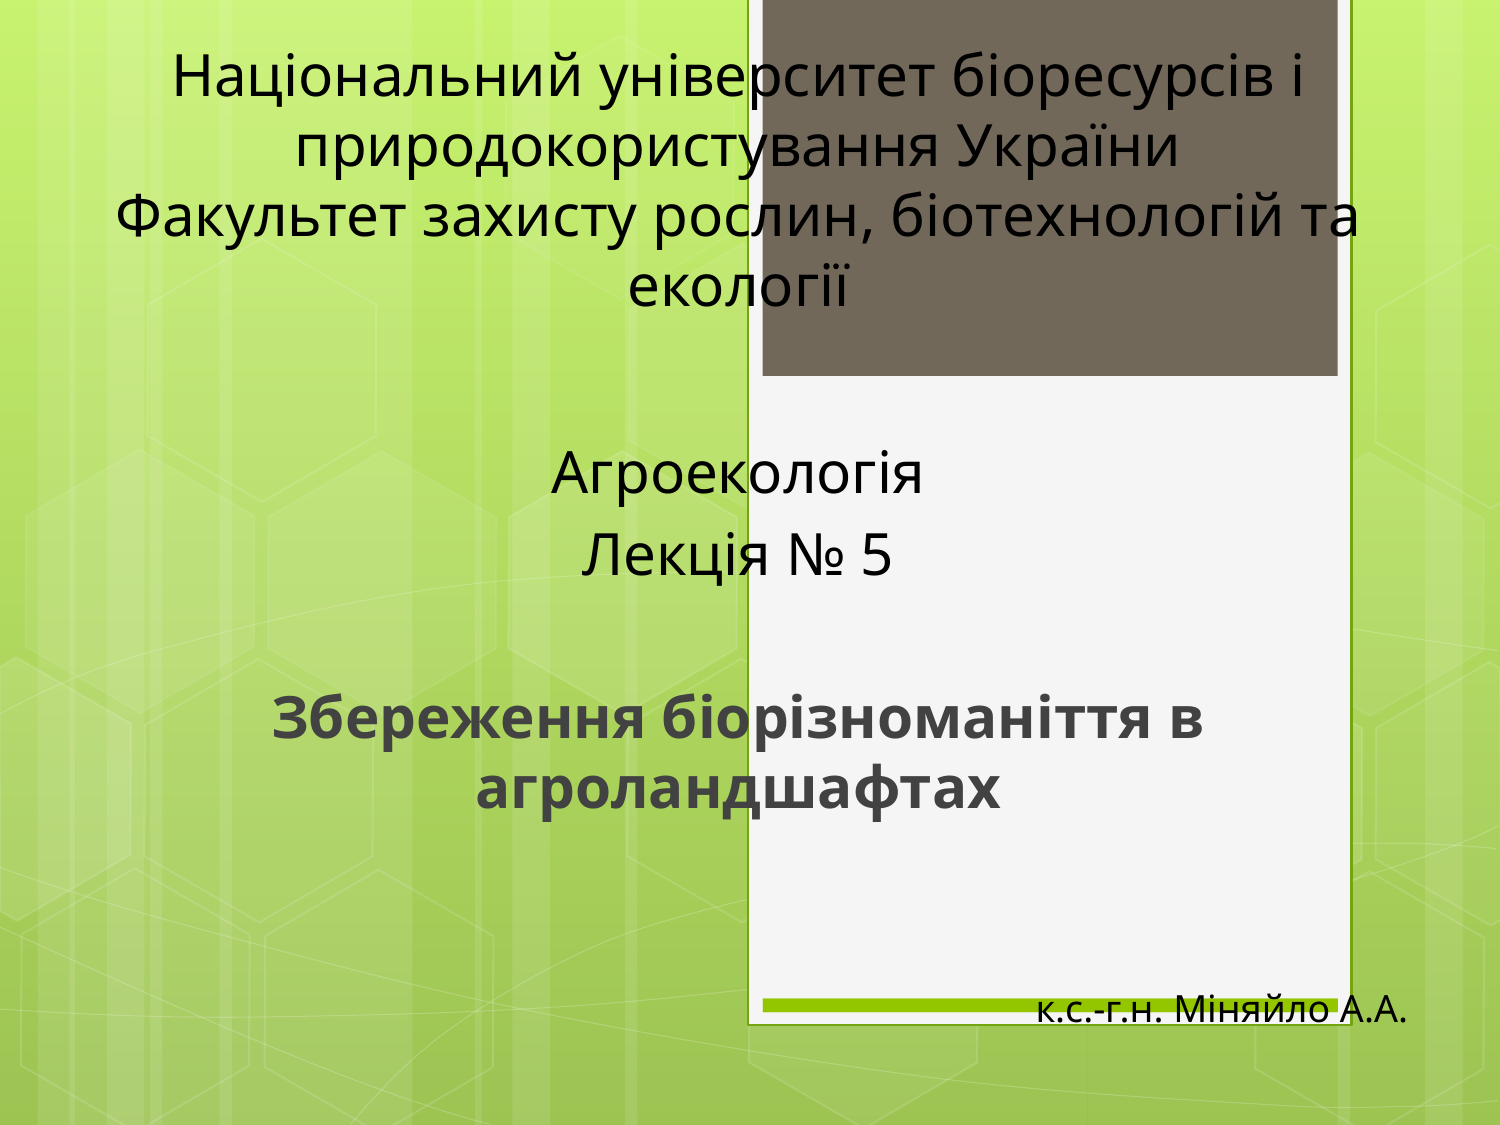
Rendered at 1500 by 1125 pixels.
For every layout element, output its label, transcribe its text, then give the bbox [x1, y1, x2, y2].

subtitle Національний університет біоресурсів і природокористування України Факультет захисту рослин, біотехнологій та екології Агроекологія Лекція № 5 Збереження біорізноманіття в агроландшафтах к.с.-г.н. Міняйло А.А. [53, 30, 1424, 1059]
